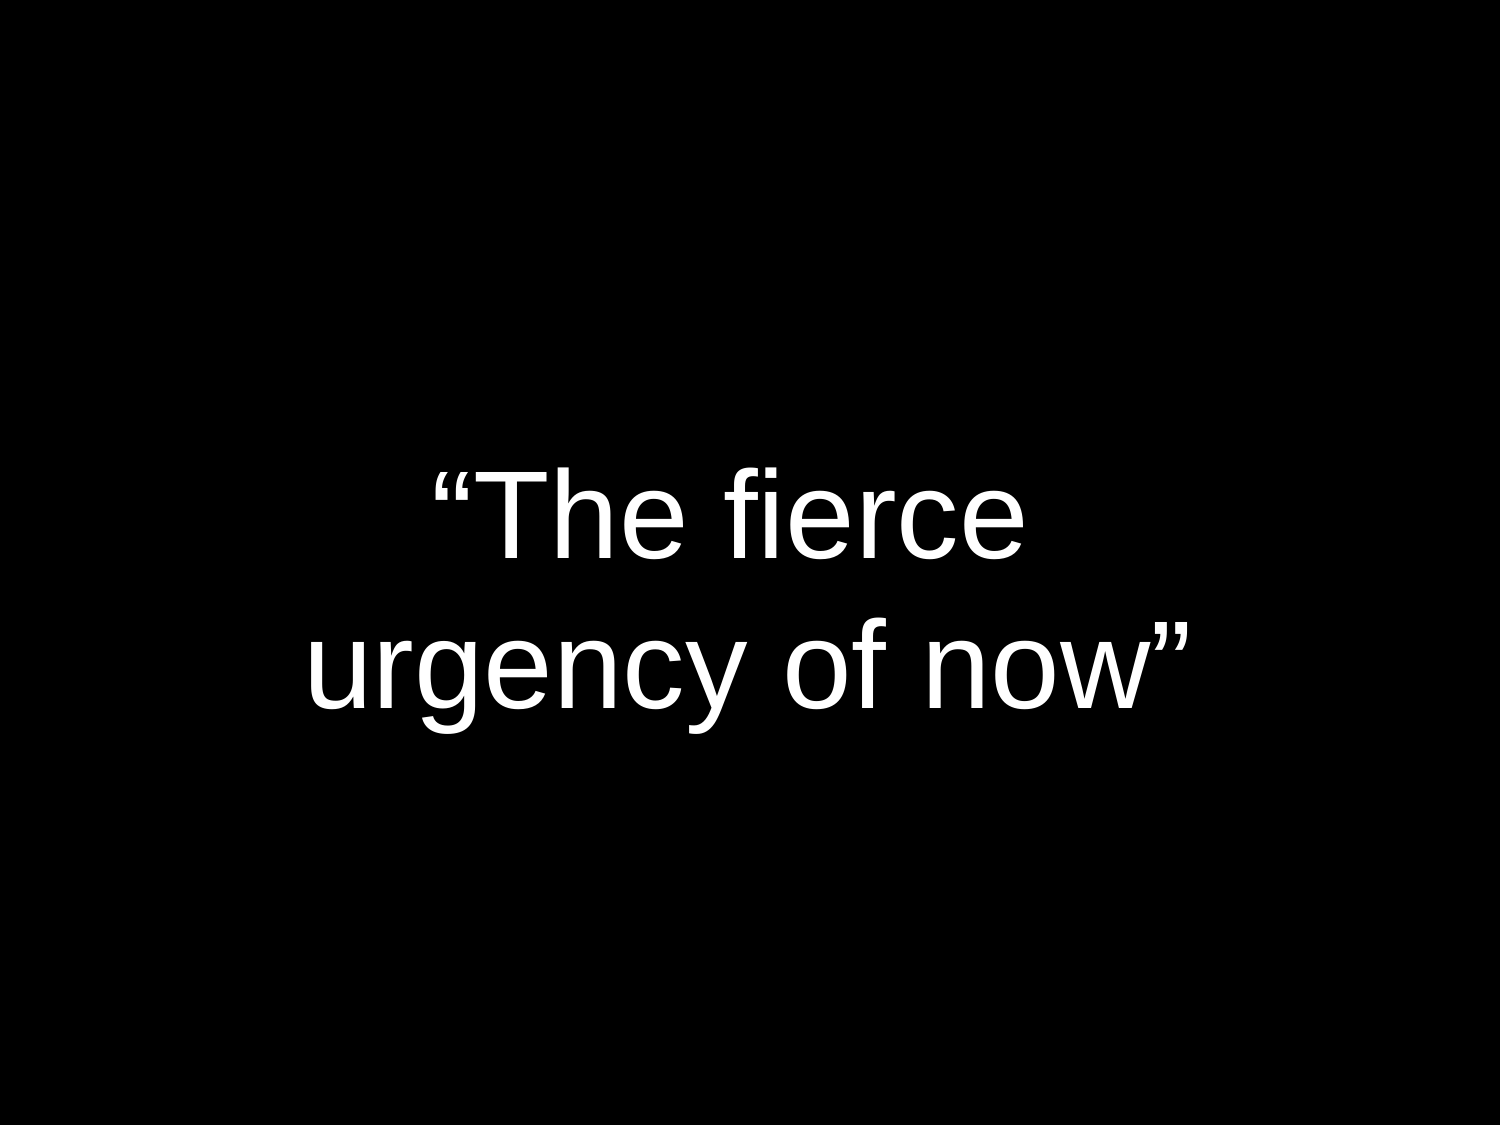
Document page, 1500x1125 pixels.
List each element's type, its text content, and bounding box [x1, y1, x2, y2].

title “The fierce urgency of now” [112, 0, 1384, 741]
